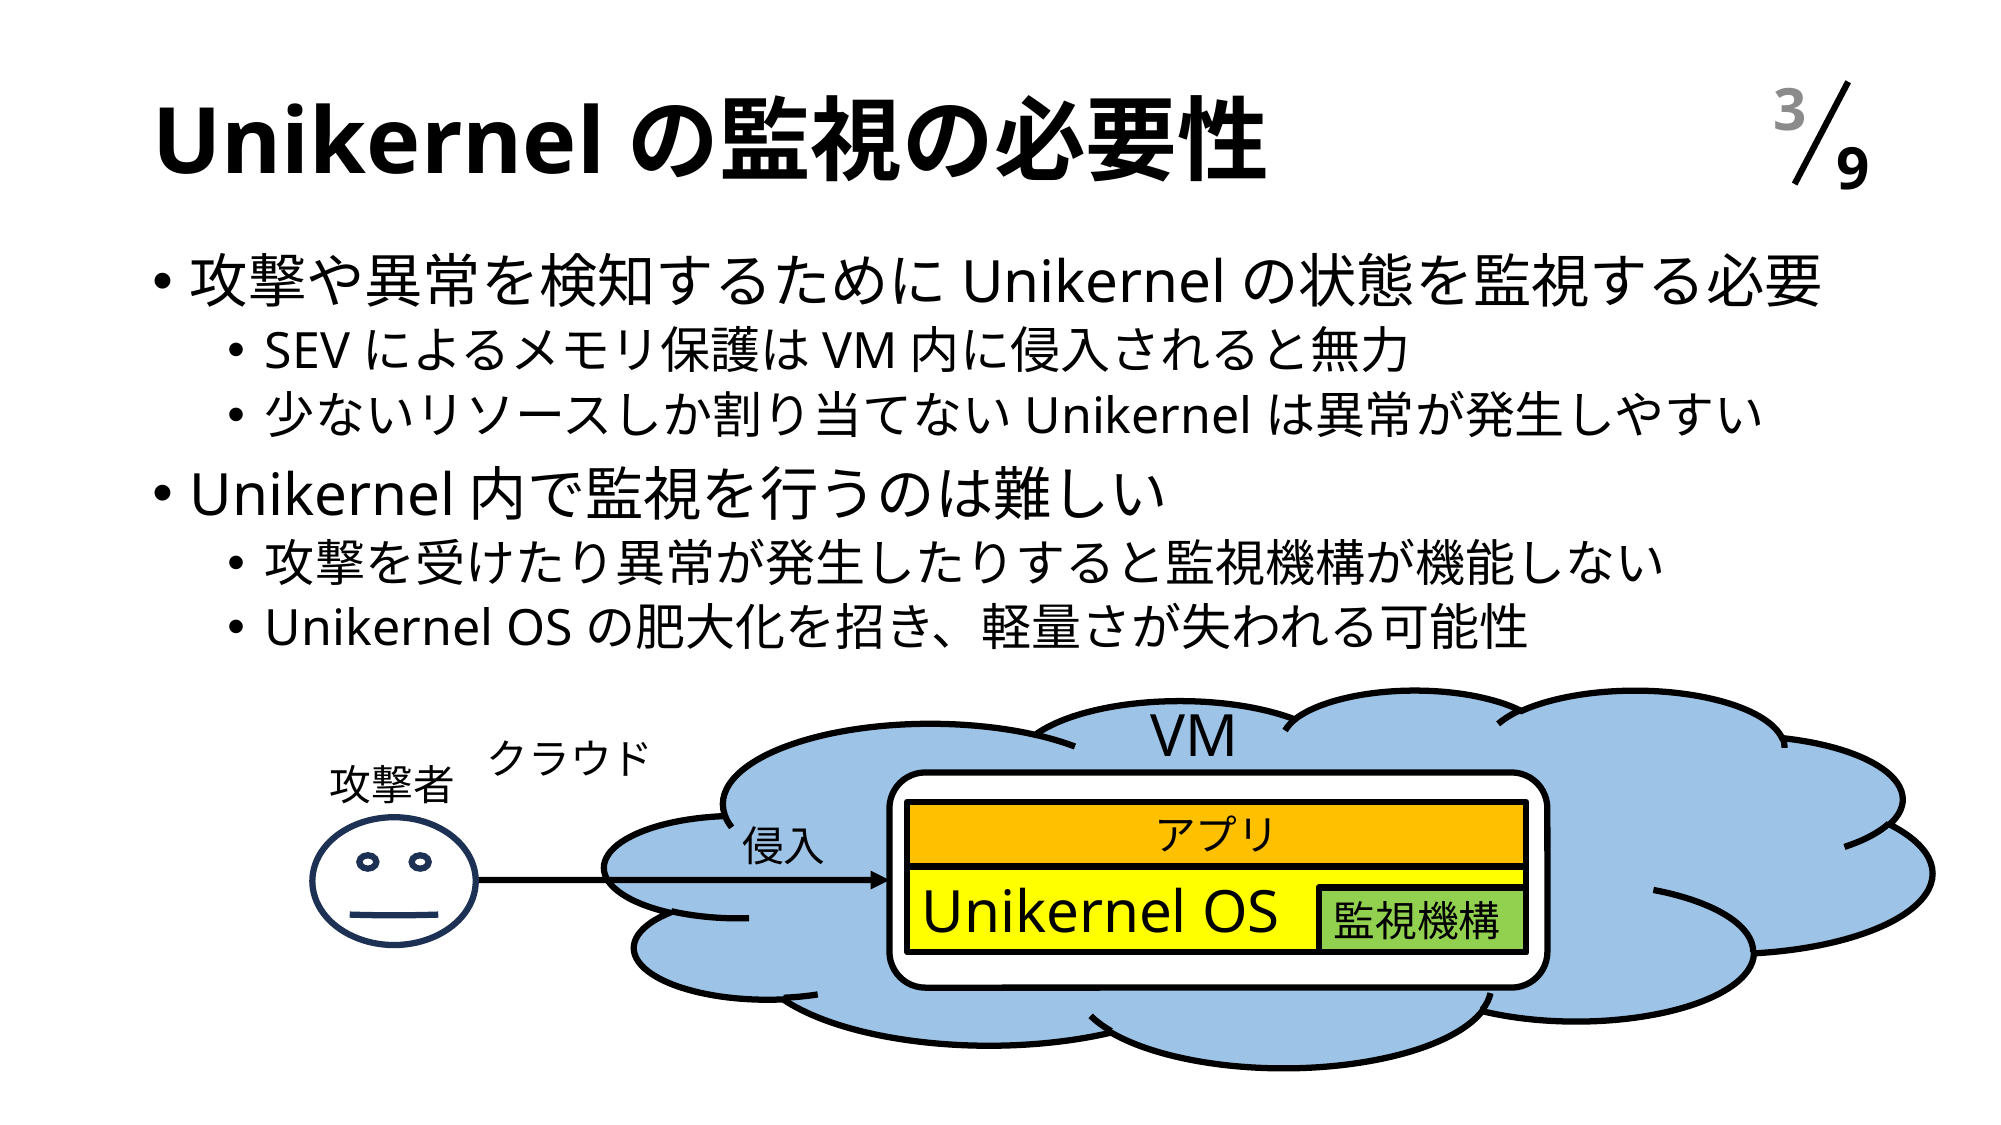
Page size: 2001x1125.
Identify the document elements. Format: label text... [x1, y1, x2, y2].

title Unikernelの監視の必要性 [137, 68, 1944, 219]
text_box [888, 771, 1549, 989]
text_box [609, 689, 1934, 1070]
text_box 侵入 [727, 812, 856, 878]
text_box VM [1135, 691, 1298, 776]
text_box クラウド [471, 725, 685, 790]
text_box [311, 816, 477, 947]
text_box 監視機構 [1318, 887, 1527, 953]
text_box Unikernel OS [907, 867, 1527, 952]
slide_number 2 [1625, 81, 1822, 142]
list 攻撃や異常を検知するためにUnikernelの状態を監視する必要 SEVによるメモリ保護はVM内に侵入されると無力 少ないリソースしか割り当てないUnikernelは異常が発生しやすい Unikernel内で監視を行うのは難しい 攻撃を受けたり異常が発生したりすると監視機構が機能しない Unikernel OSの肥大化を招き、軽量さが失われる可能性 [137, 244, 1909, 959]
text_box 攻撃者 [315, 751, 479, 817]
text_box [602, 702, 1135, 878]
text_box アプリ [907, 801, 1527, 867]
